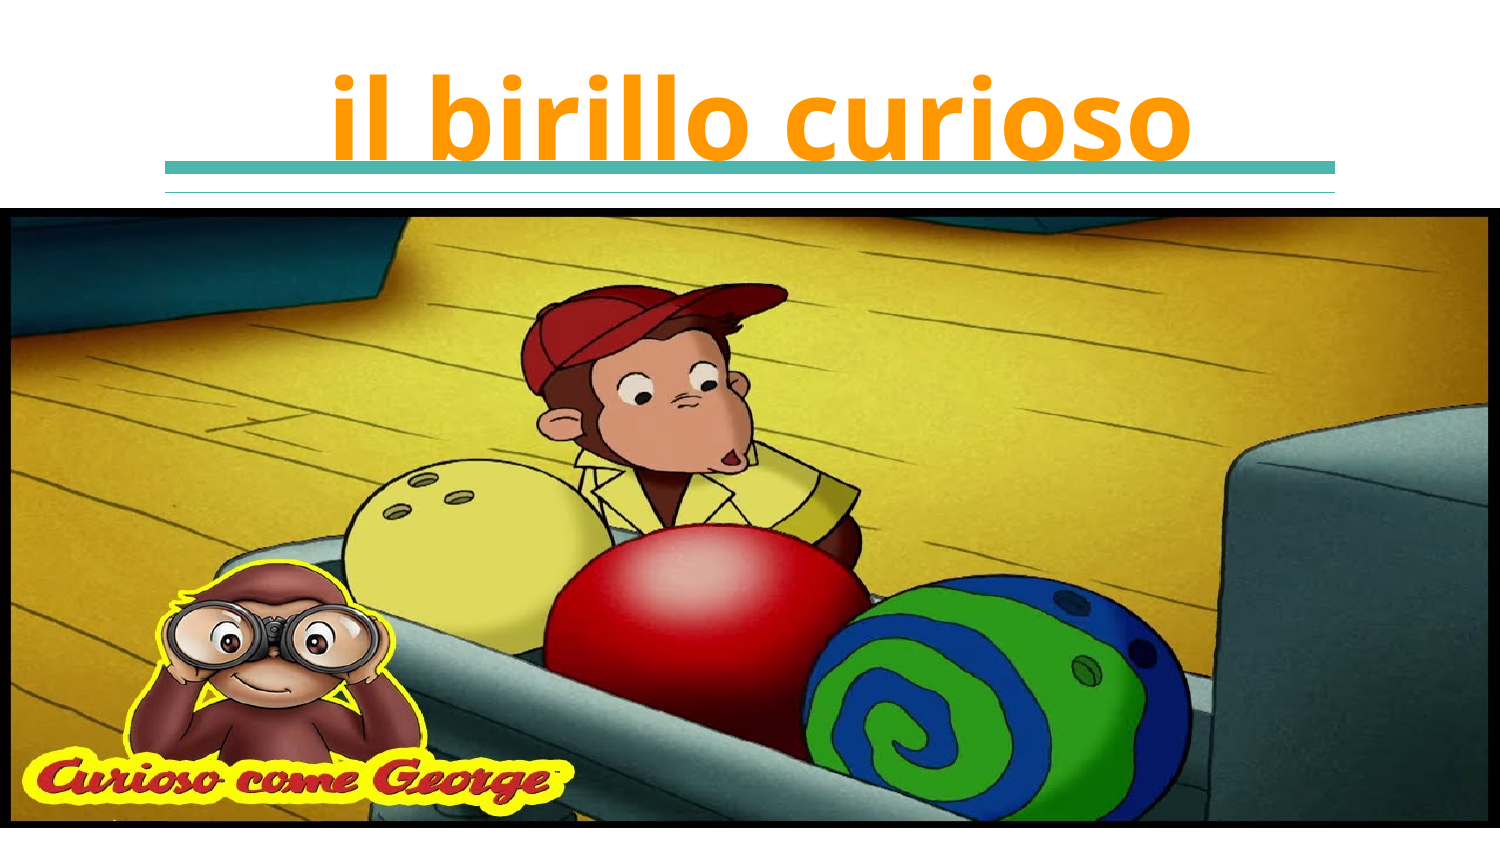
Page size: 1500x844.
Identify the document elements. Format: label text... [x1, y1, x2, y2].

title il birillo curioso [209, 0, 1343, 206]
picture [0, 208, 1500, 829]
